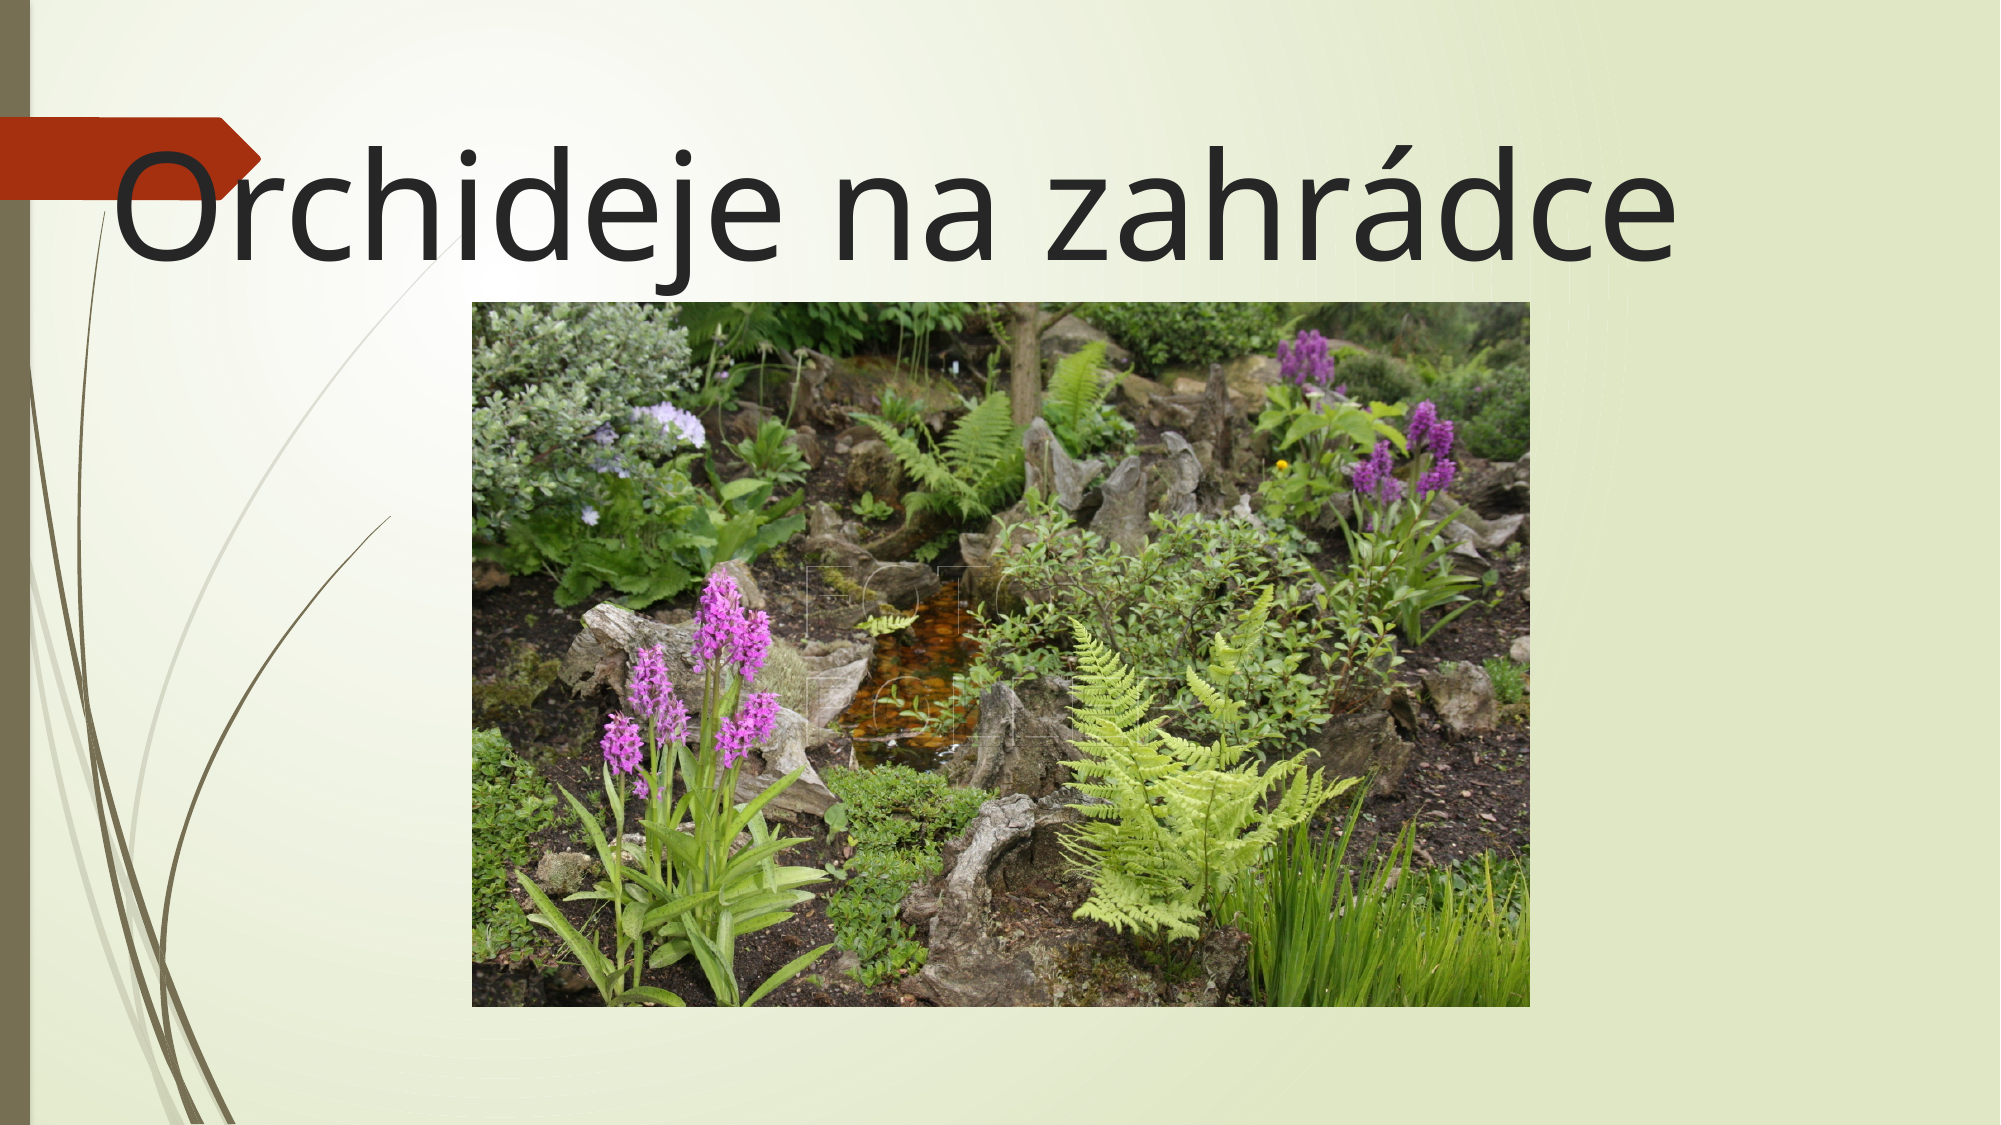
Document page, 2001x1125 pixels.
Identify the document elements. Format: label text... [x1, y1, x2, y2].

title Orchideje na zahrádce [93, 102, 1888, 313]
picture [472, 301, 1530, 1008]
